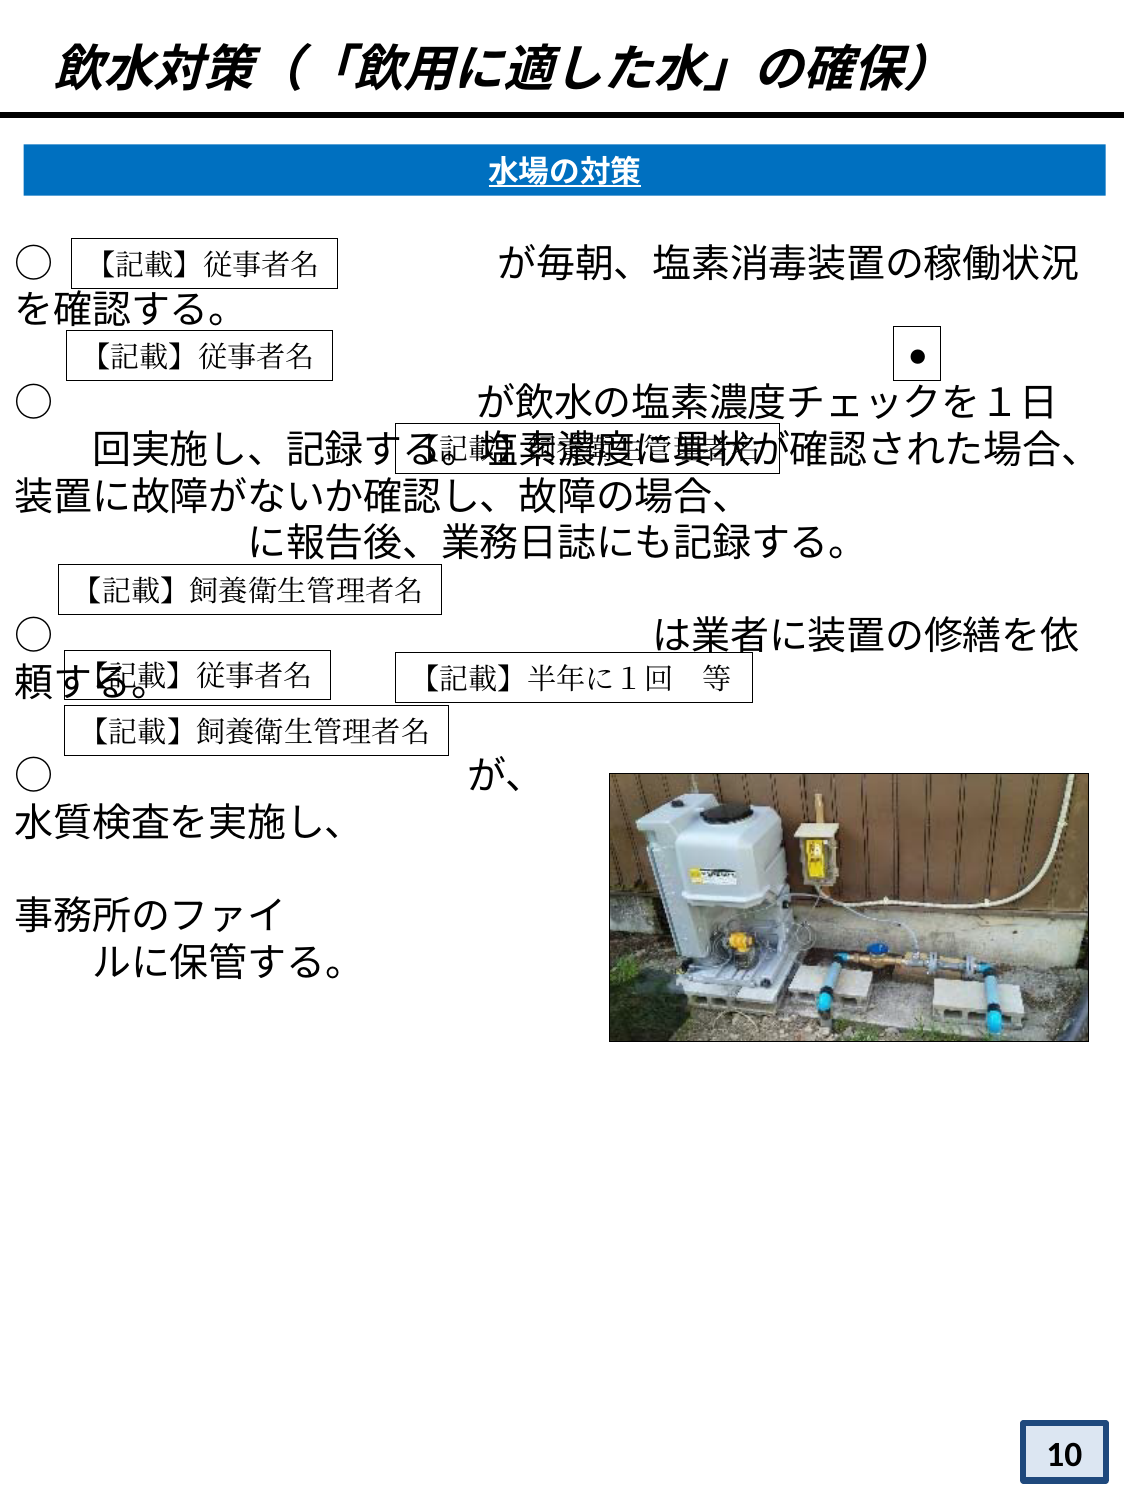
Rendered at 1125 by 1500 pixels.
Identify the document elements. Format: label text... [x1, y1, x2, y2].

text_box 【記載】従事者名 [64, 650, 331, 700]
text_box 【記載】飼養衛生管理者名 [64, 705, 449, 756]
text_box 水場の対策 [23, 144, 1106, 196]
picture [609, 773, 1089, 1042]
text_box ○ が毎朝、塩素消毒装置の稼働状況を確認する。 ○ が飲水の塩素濃度チェックを１日 回実施し、記録する。塩素濃度に異状が確認された場合、装置に故障がないか確認し、故障の場合、 に報告後、業務日誌にも記録する。 ○ は業者に装置の修繕を依頼する。 ○ が、 、水質検査を実施し、 に結果を報告し、結果は事務所のファイ ルに保管する。 [0, 230, 1125, 1318]
text_box 【記載】飼養衛生管理者名 [58, 564, 442, 615]
text_box 10 [1023, 1423, 1106, 1481]
text_box 【記載】飼養衛生管理者名 [395, 423, 780, 474]
text_box 【記載】従事者名 [66, 330, 333, 381]
text_box 飲水対策（「飲用に適した水」の確保） [35, 26, 1059, 106]
text_box 【記載】半年に１回 等 [395, 652, 753, 703]
text_box 【記載】従事者名 [71, 238, 338, 289]
text_box ● [893, 326, 941, 381]
